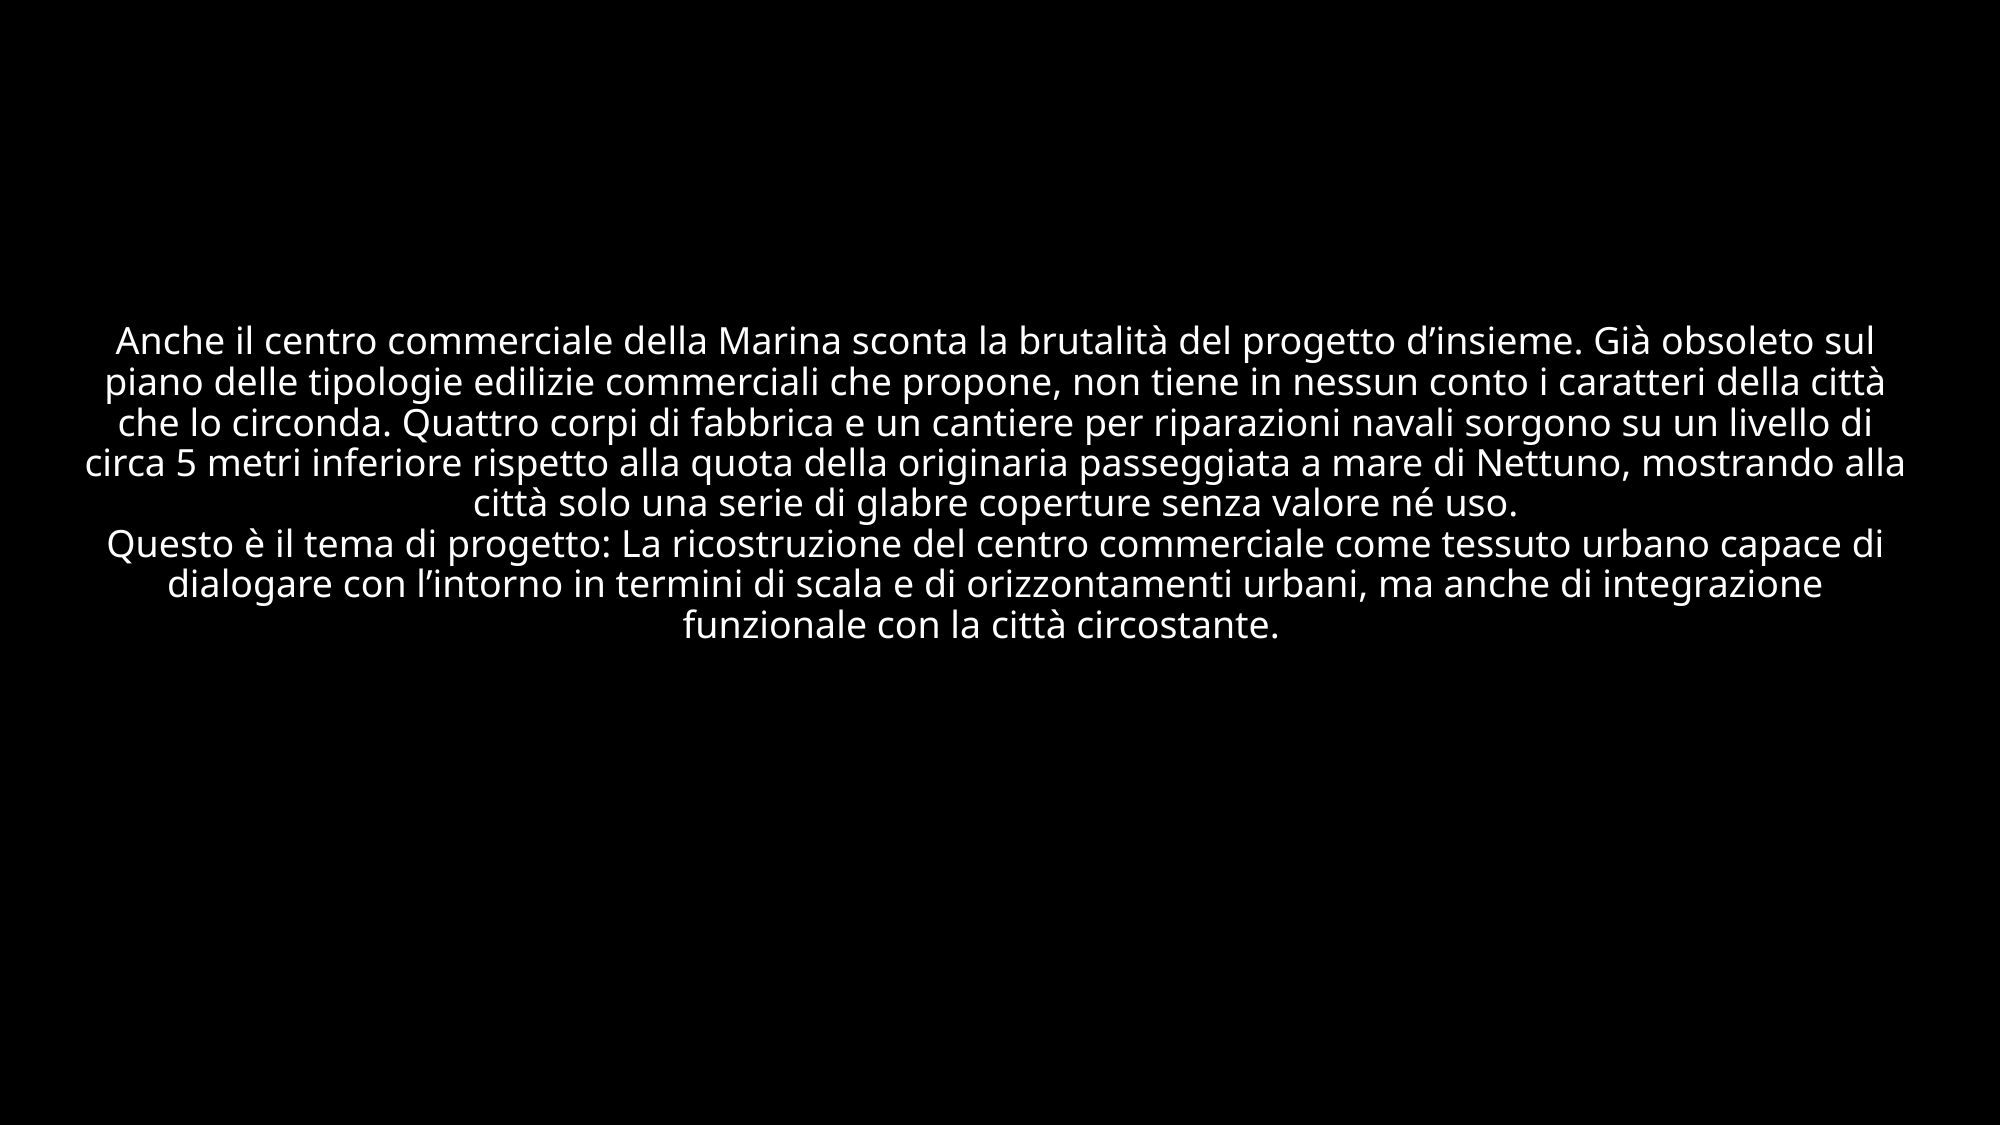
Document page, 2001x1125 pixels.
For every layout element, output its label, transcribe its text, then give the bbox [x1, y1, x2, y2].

title L’AREA DI PROGETTO/IL TEMA DI PROGETTO Anche il centro commerciale della Marina sconta la brutalità del progetto d’insieme. Già obsoleto sul piano delle tipologie edilizie commerciali che propone, non tiene in nessun conto i caratteri della città che lo circonda. Quattro corpi di fabbrica e un cantiere per riparazioni navali sorgono su un livello di circa 5 metri inferiore rispetto alla quota della originaria passeggiata a mare di Nettuno, mostrando alla città solo una serie di glabre coperture senza valore né uso. Questo è il tema di progetto: La ricostruzione del centro commerciale come tessuto urbano capace di dialogare con l’intorno in termini di scala e di orizzontamenti urbani, ma anche di integrazione funzionale con la città circostante. [65, 0, 1928, 654]
